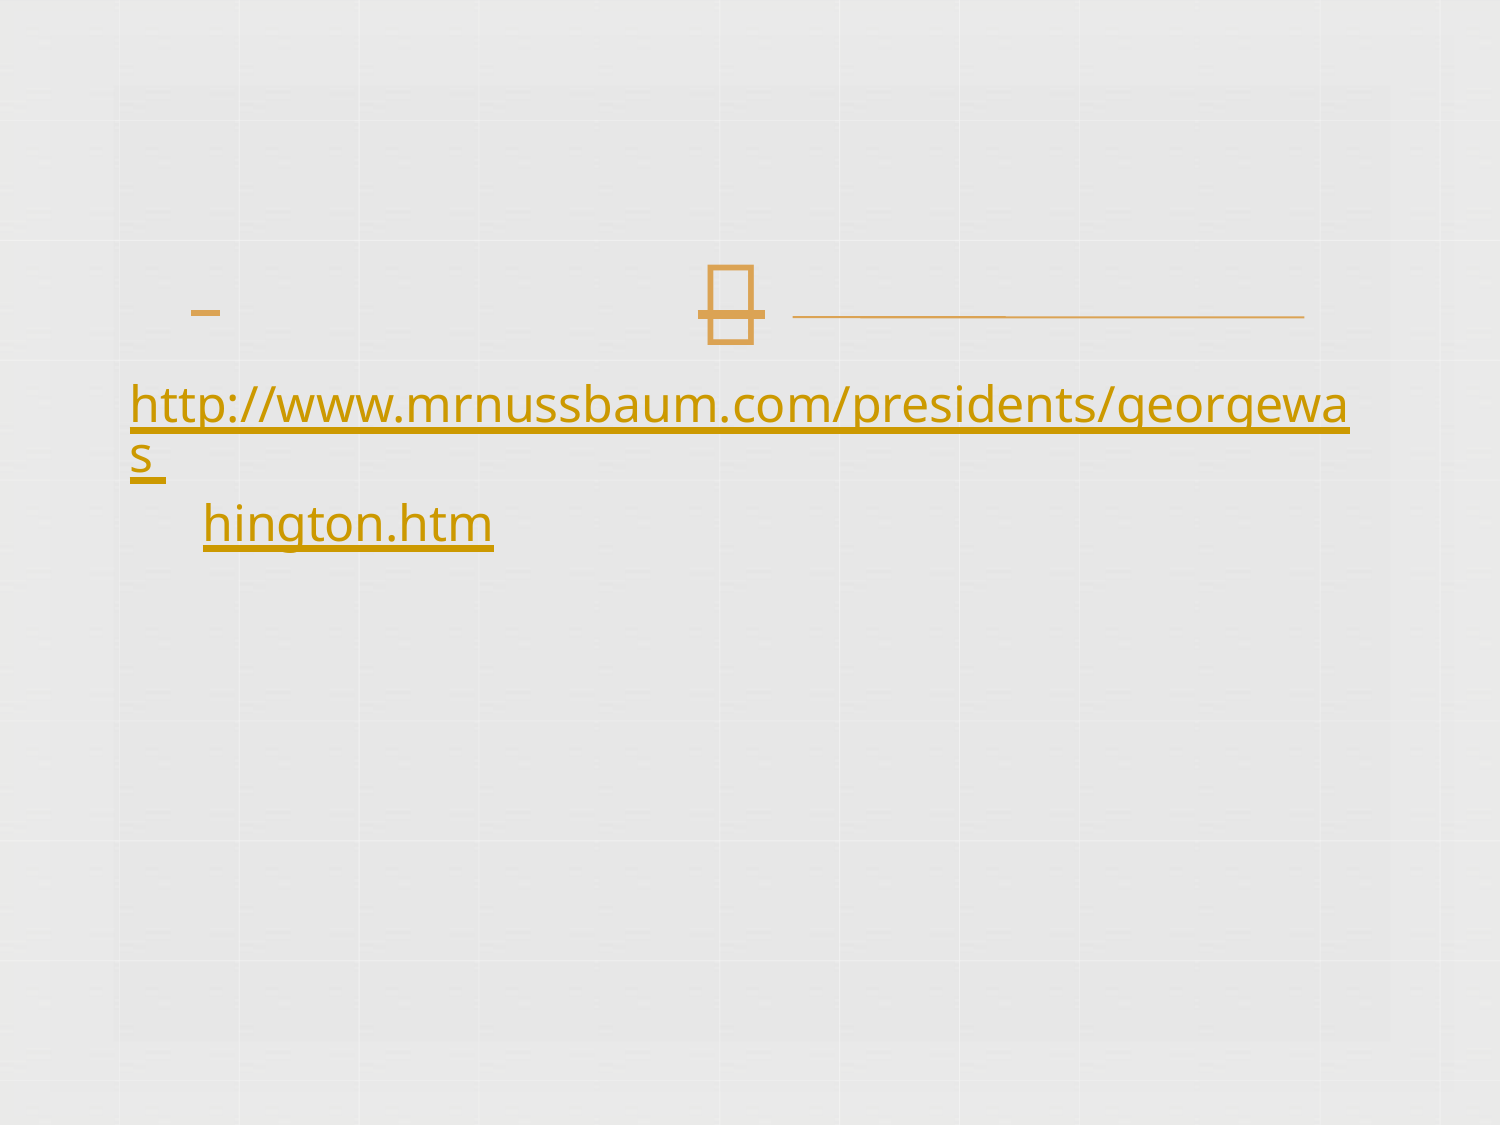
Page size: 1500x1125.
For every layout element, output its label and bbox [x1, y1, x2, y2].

text_box [0, 0, 1500, 1125]
